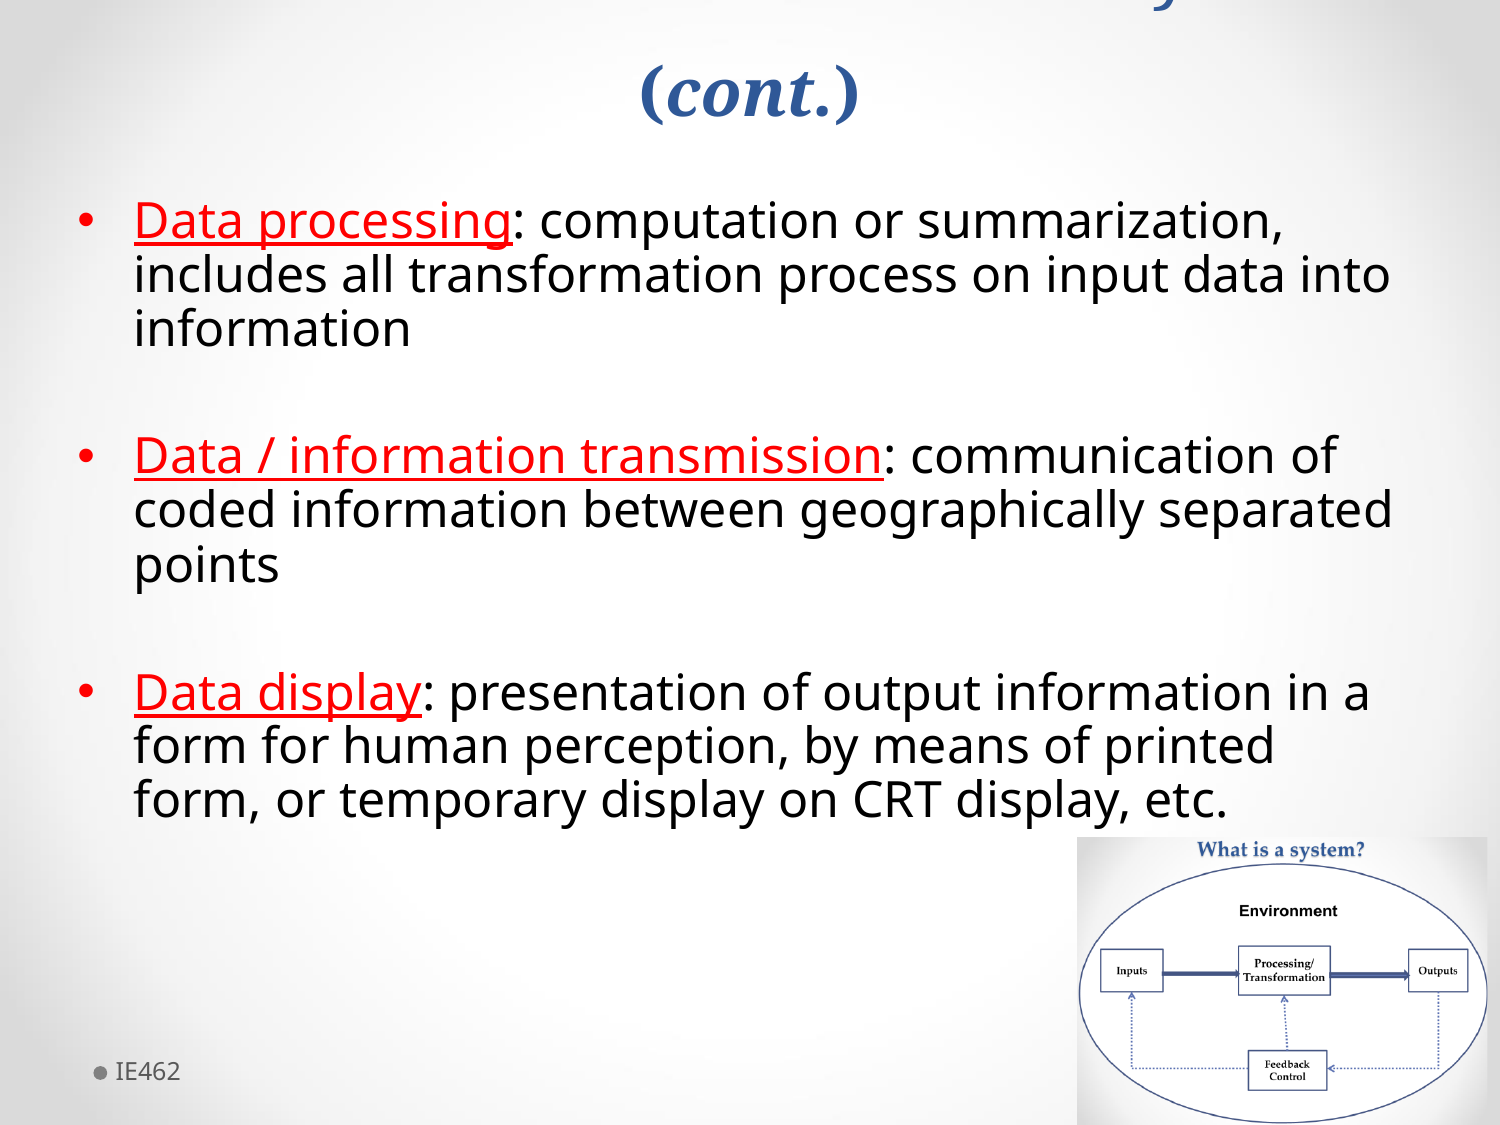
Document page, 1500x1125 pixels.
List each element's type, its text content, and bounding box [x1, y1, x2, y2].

title Functions of an Information System (cont.) [75, 65, 1425, 138]
footer IE462 [108, 1042, 576, 1103]
picture [0, 0, 1500, 1125]
list Data processing: computation or summarization, includes all transformation process on input data into information Data / information transmission: communication of coded information between geographically separated points Data display: presentation of output information in a form for human perception, by means of printed form, or temporary display on CRT display, etc. [62, 187, 1413, 1038]
